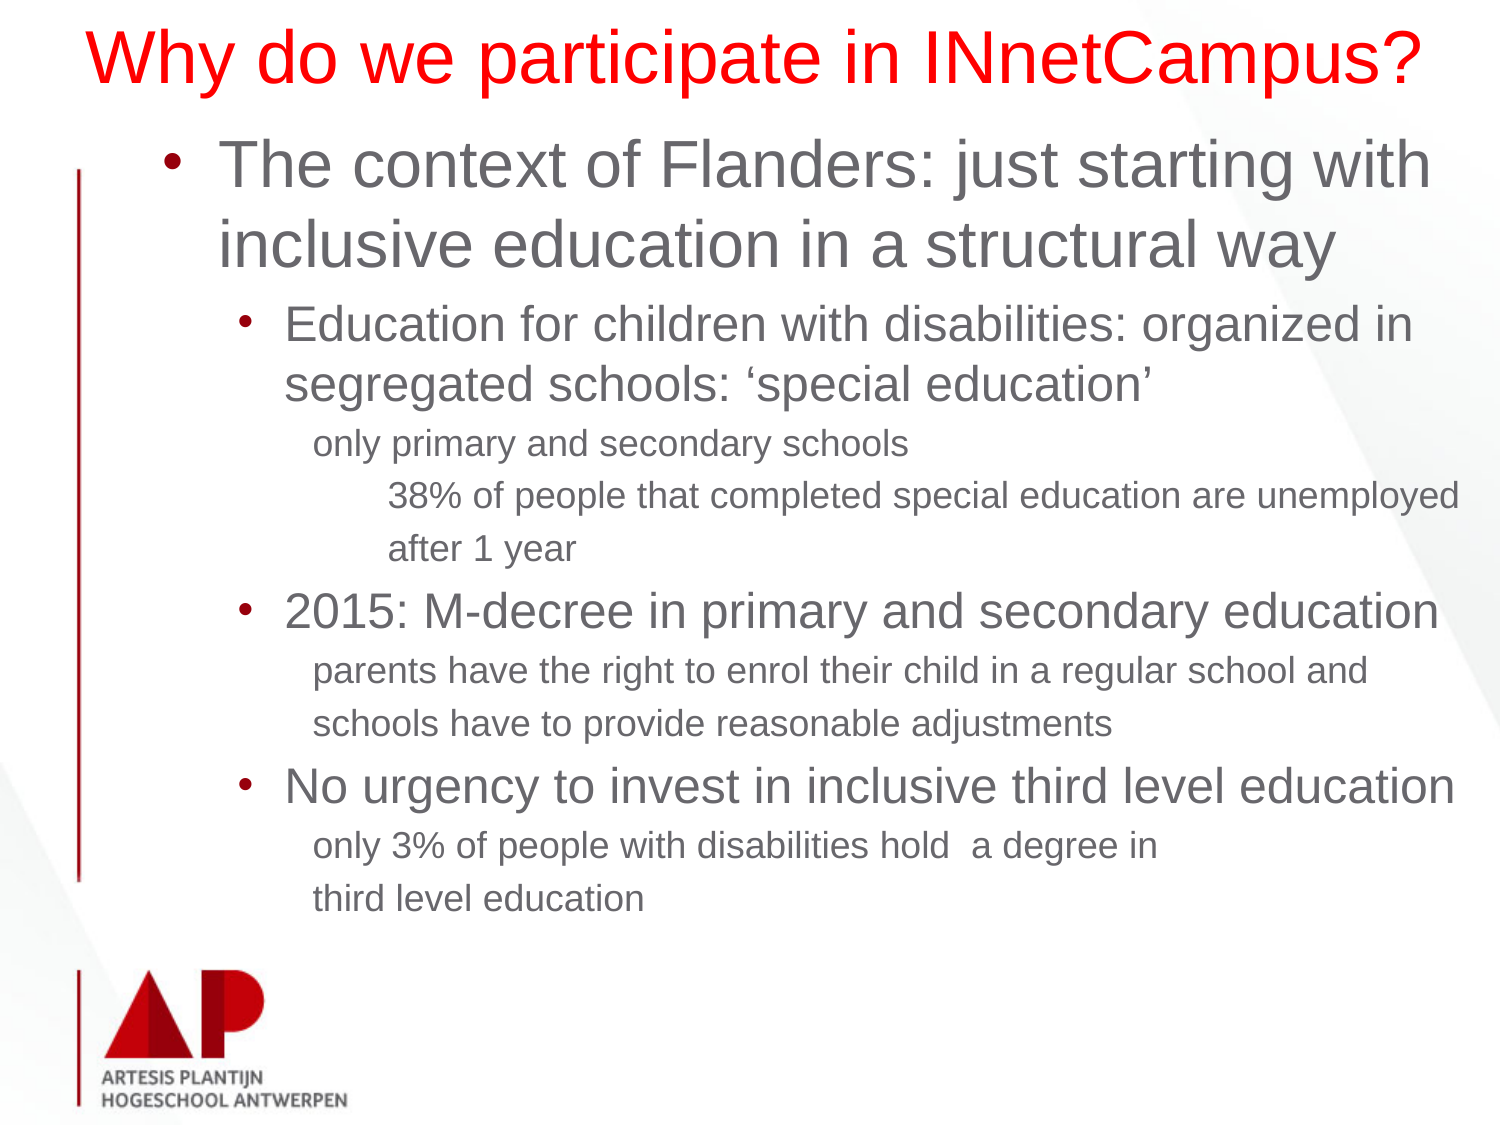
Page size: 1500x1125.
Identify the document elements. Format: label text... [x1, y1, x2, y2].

list The context of Flanders: just starting with inclusive education in a structural way Education for children with disabilities: organized in segregated schools: ‘special education’ only primary and secondary schools 38% of people that completed special education are unemployed after 1 year 2015: M-decree in primary and secondary education parents have the right to enrol their child in a regular school and schools have to provide reasonable adjustments No urgency to invest in inclusive third level education only 3% of people with disabilities hold a degree in third level education [147, 113, 1500, 1125]
title Why do we participate in INnetCampus? [70, 0, 1500, 148]
picture [0, 0, 147, 1125]
